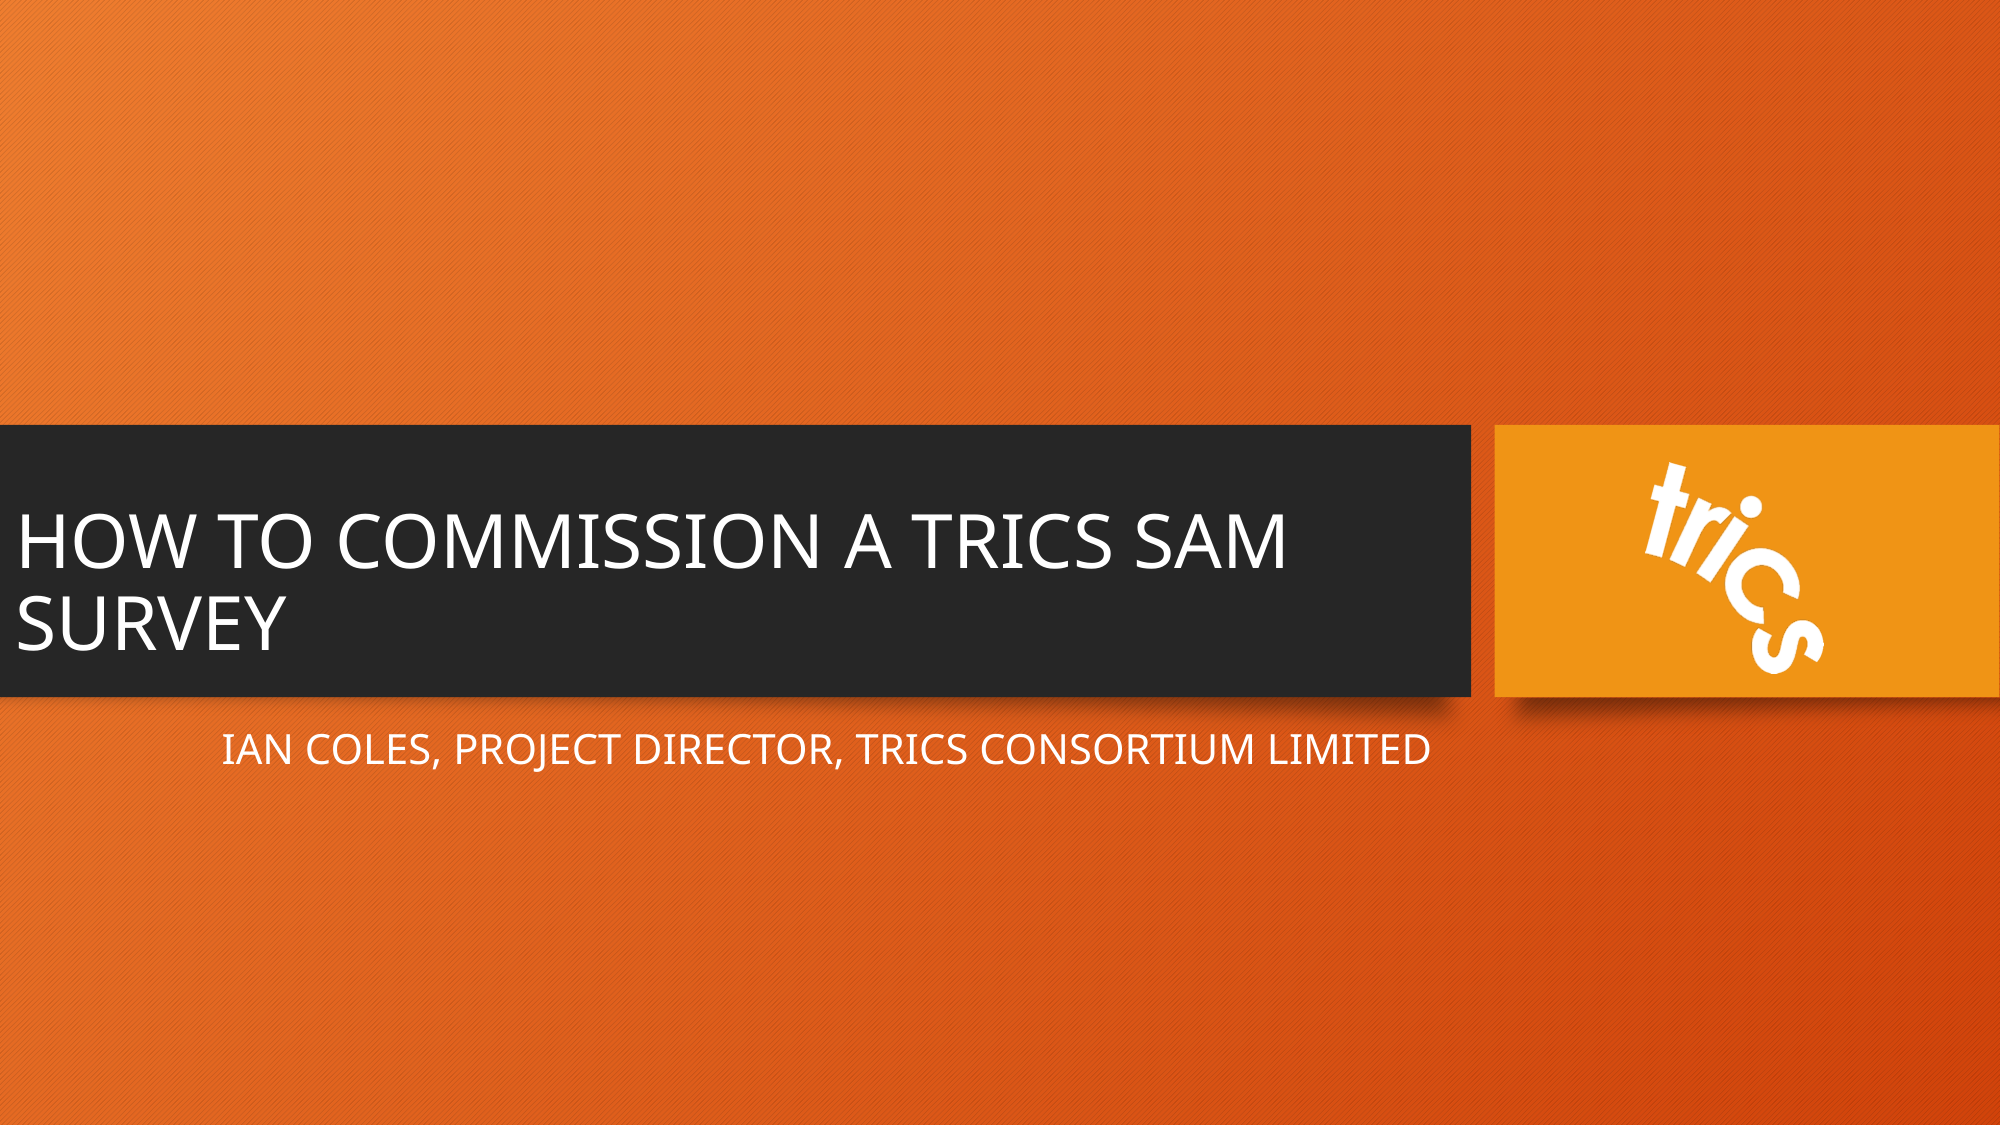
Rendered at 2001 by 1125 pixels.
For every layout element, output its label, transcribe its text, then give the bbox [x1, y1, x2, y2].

title HOW TO COMMISSION A TRICS SAM SURVEY [0, 448, 1464, 674]
picture [1645, 462, 1824, 674]
picture [1494, 698, 2000, 742]
picture [0, 698, 1472, 742]
subtitle IAN COLES, PROJECT DIRECTOR, TRICS CONSORTIUM LIMITED [111, 720, 1448, 905]
